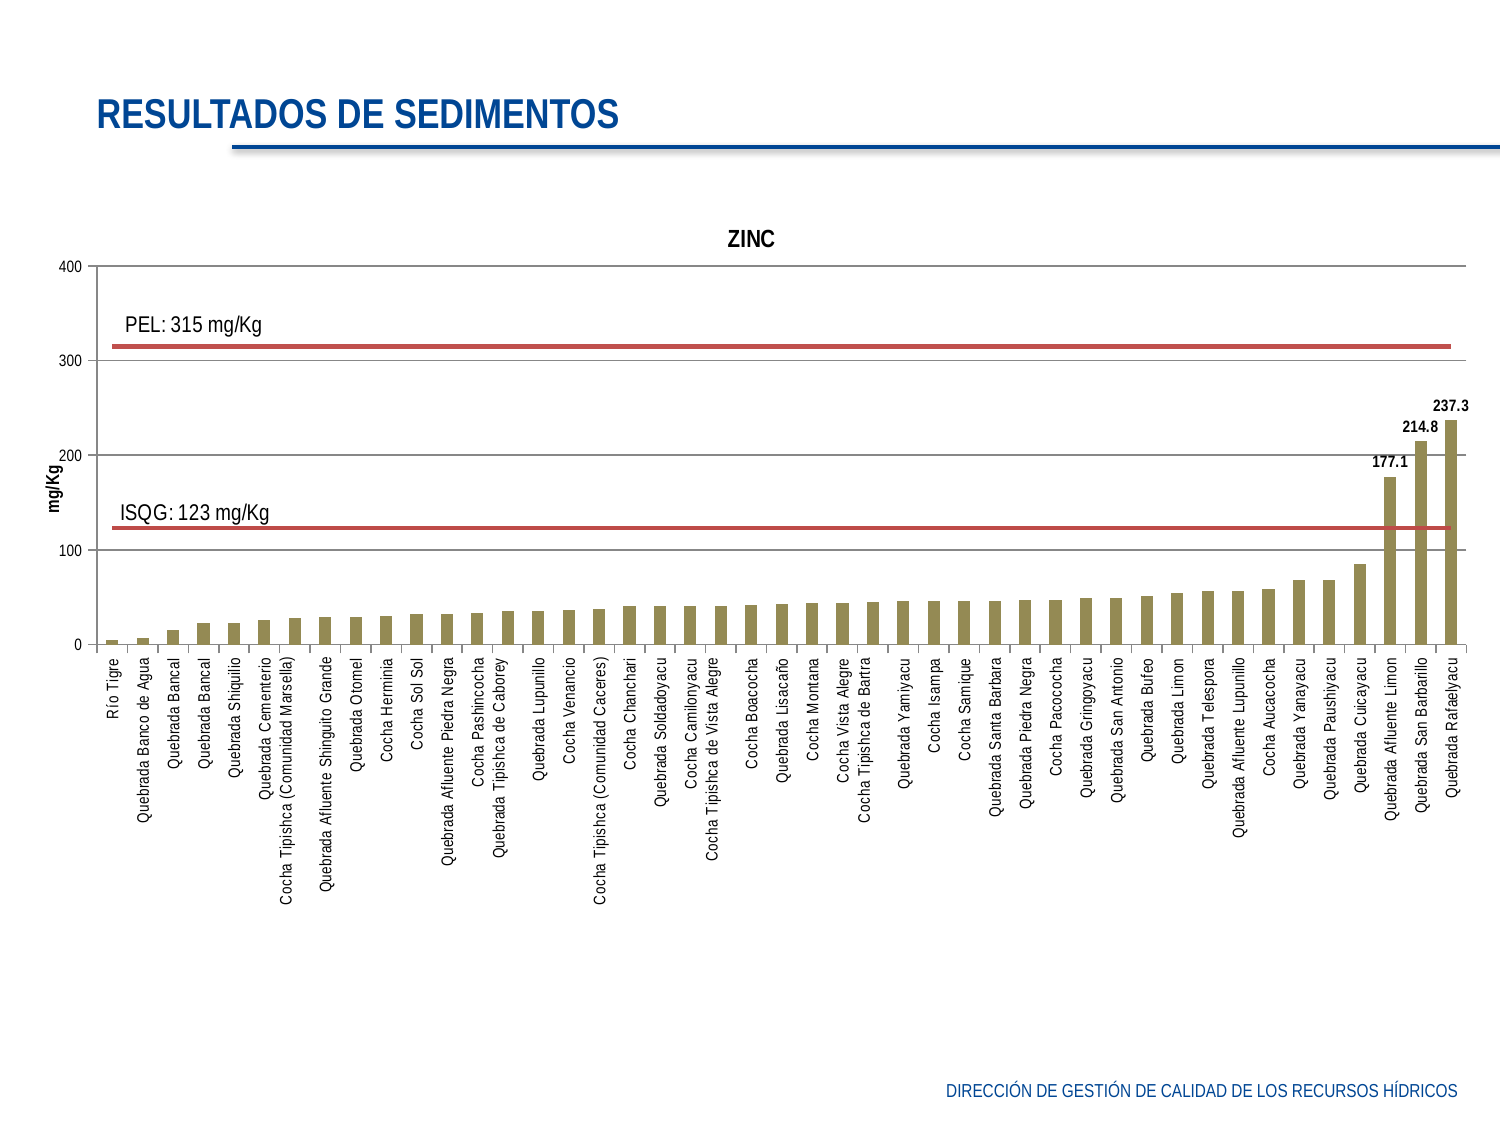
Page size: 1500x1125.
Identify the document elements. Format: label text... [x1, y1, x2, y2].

chart [17, 194, 1485, 906]
text_box DIRECCIÓN DE GESTIÓN DE CALIDAD DE LOS RECURSOS HÍDRICOS [775, 1071, 1473, 1110]
text_box RESULTADOS DE SEDIMENTOS [81, 79, 649, 145]
